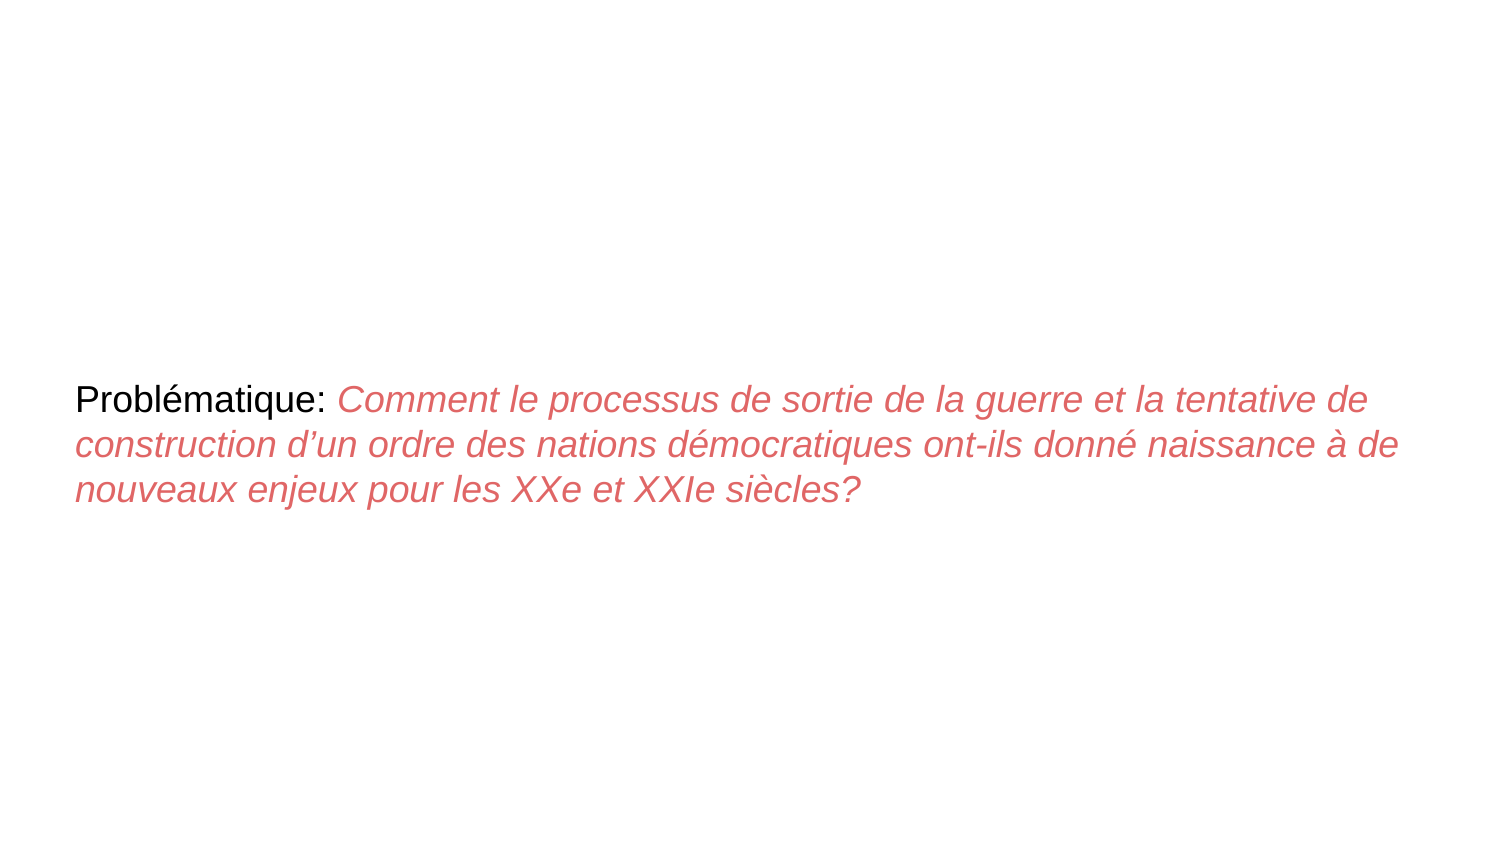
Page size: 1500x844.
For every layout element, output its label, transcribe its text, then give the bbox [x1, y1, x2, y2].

subtitle Problématique: Comment le processus de sortie de la guerre et la tentative de construction d’un ordre des nations démocratiques ont-ils donné naissance à de nouveaux enjeux pour les XXe et XXIe siècles? [75, 197, 1425, 687]
